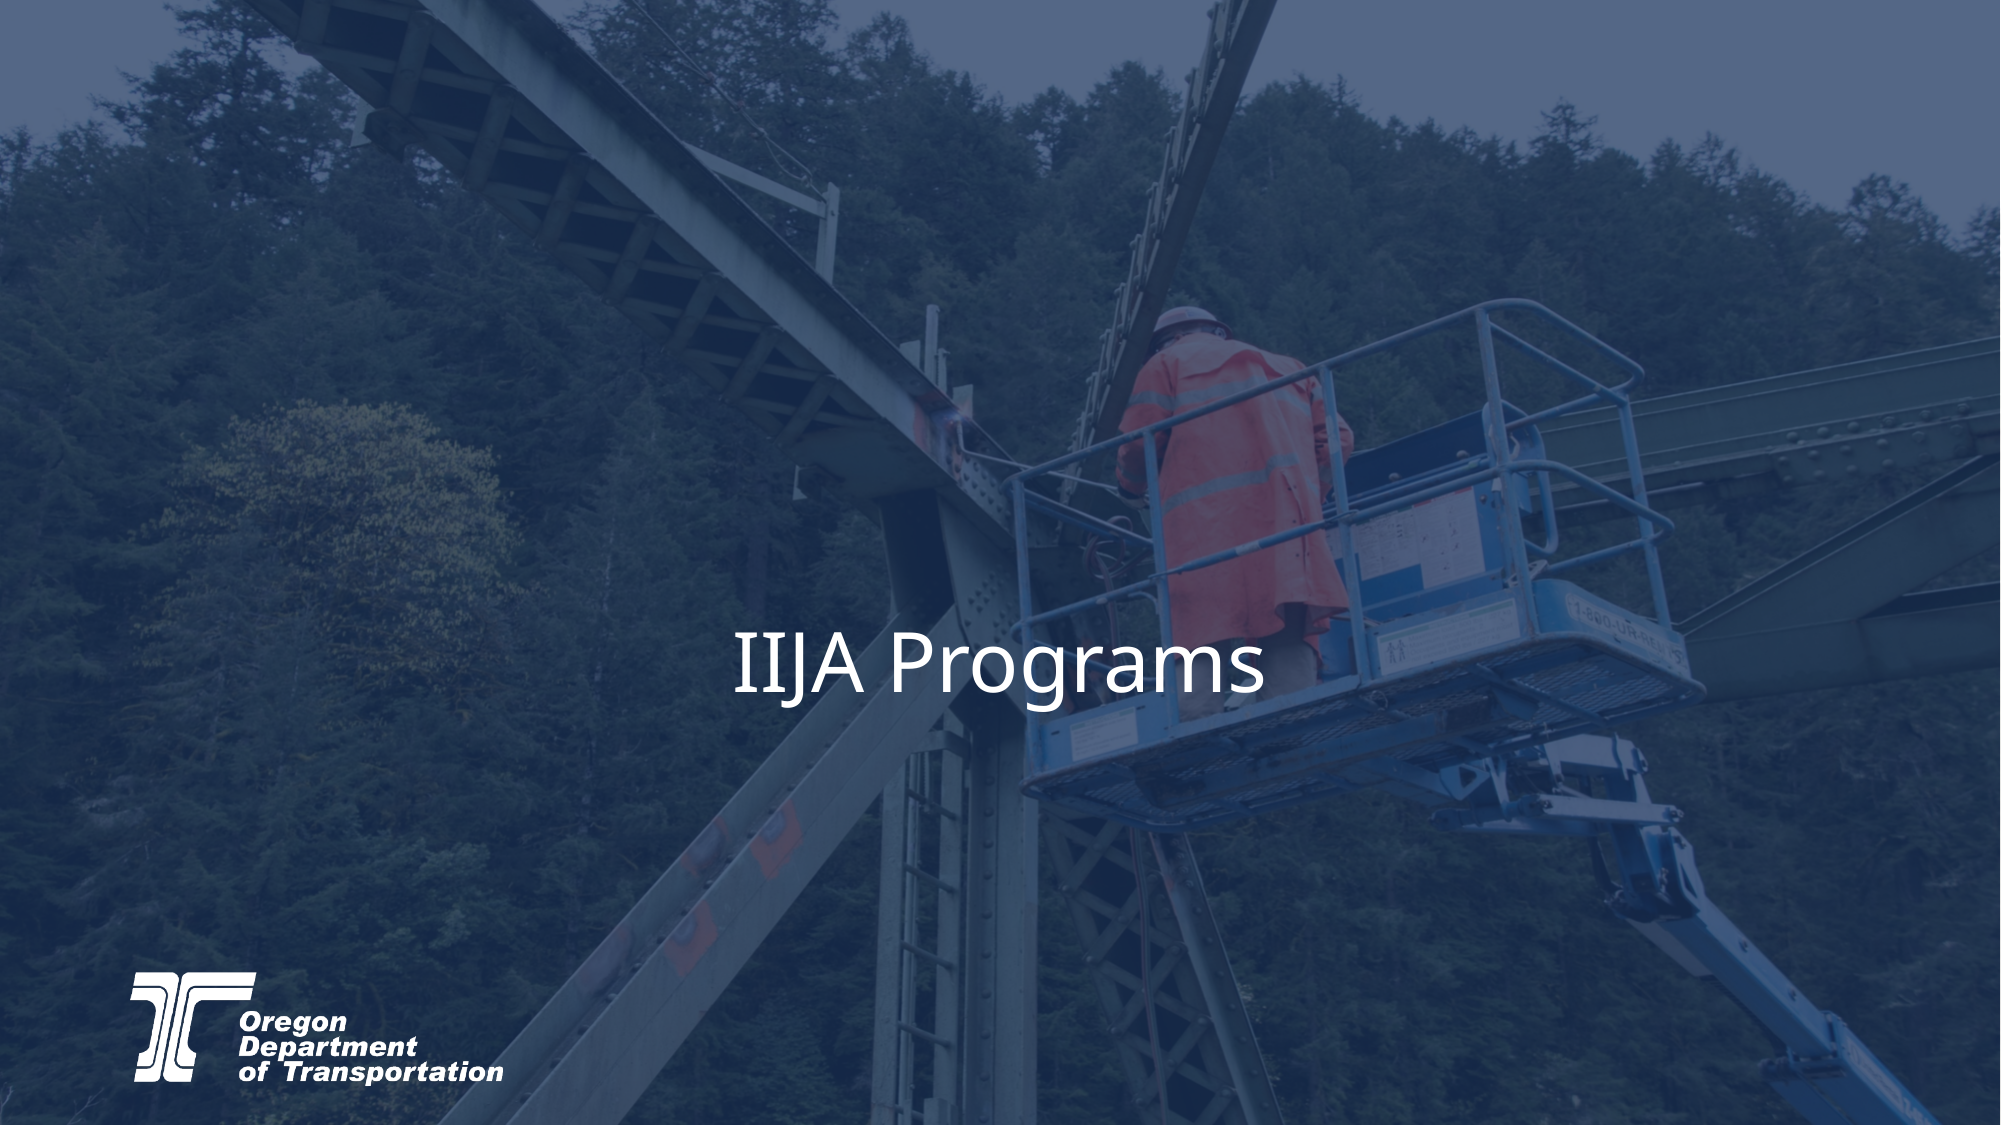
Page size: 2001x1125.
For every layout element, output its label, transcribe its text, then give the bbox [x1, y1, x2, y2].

title IIJA Programs [137, 500, 1863, 718]
picture [130, 972, 503, 1086]
